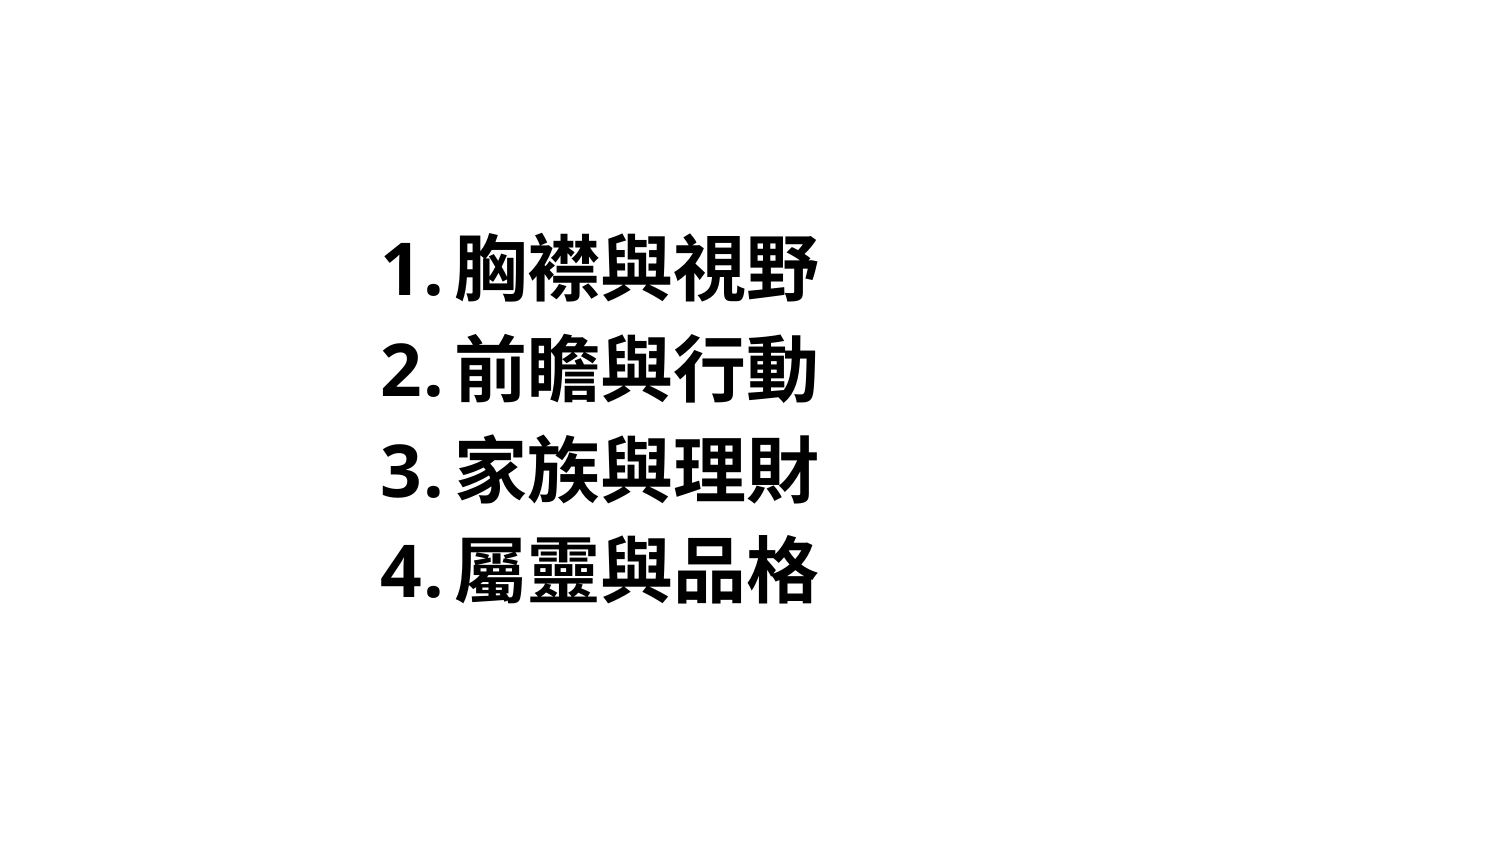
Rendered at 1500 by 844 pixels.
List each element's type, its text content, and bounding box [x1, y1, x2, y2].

title 胸襟與視野 前瞻與行動 家族與理財 屬靈與品格 [364, 75, 1410, 747]
